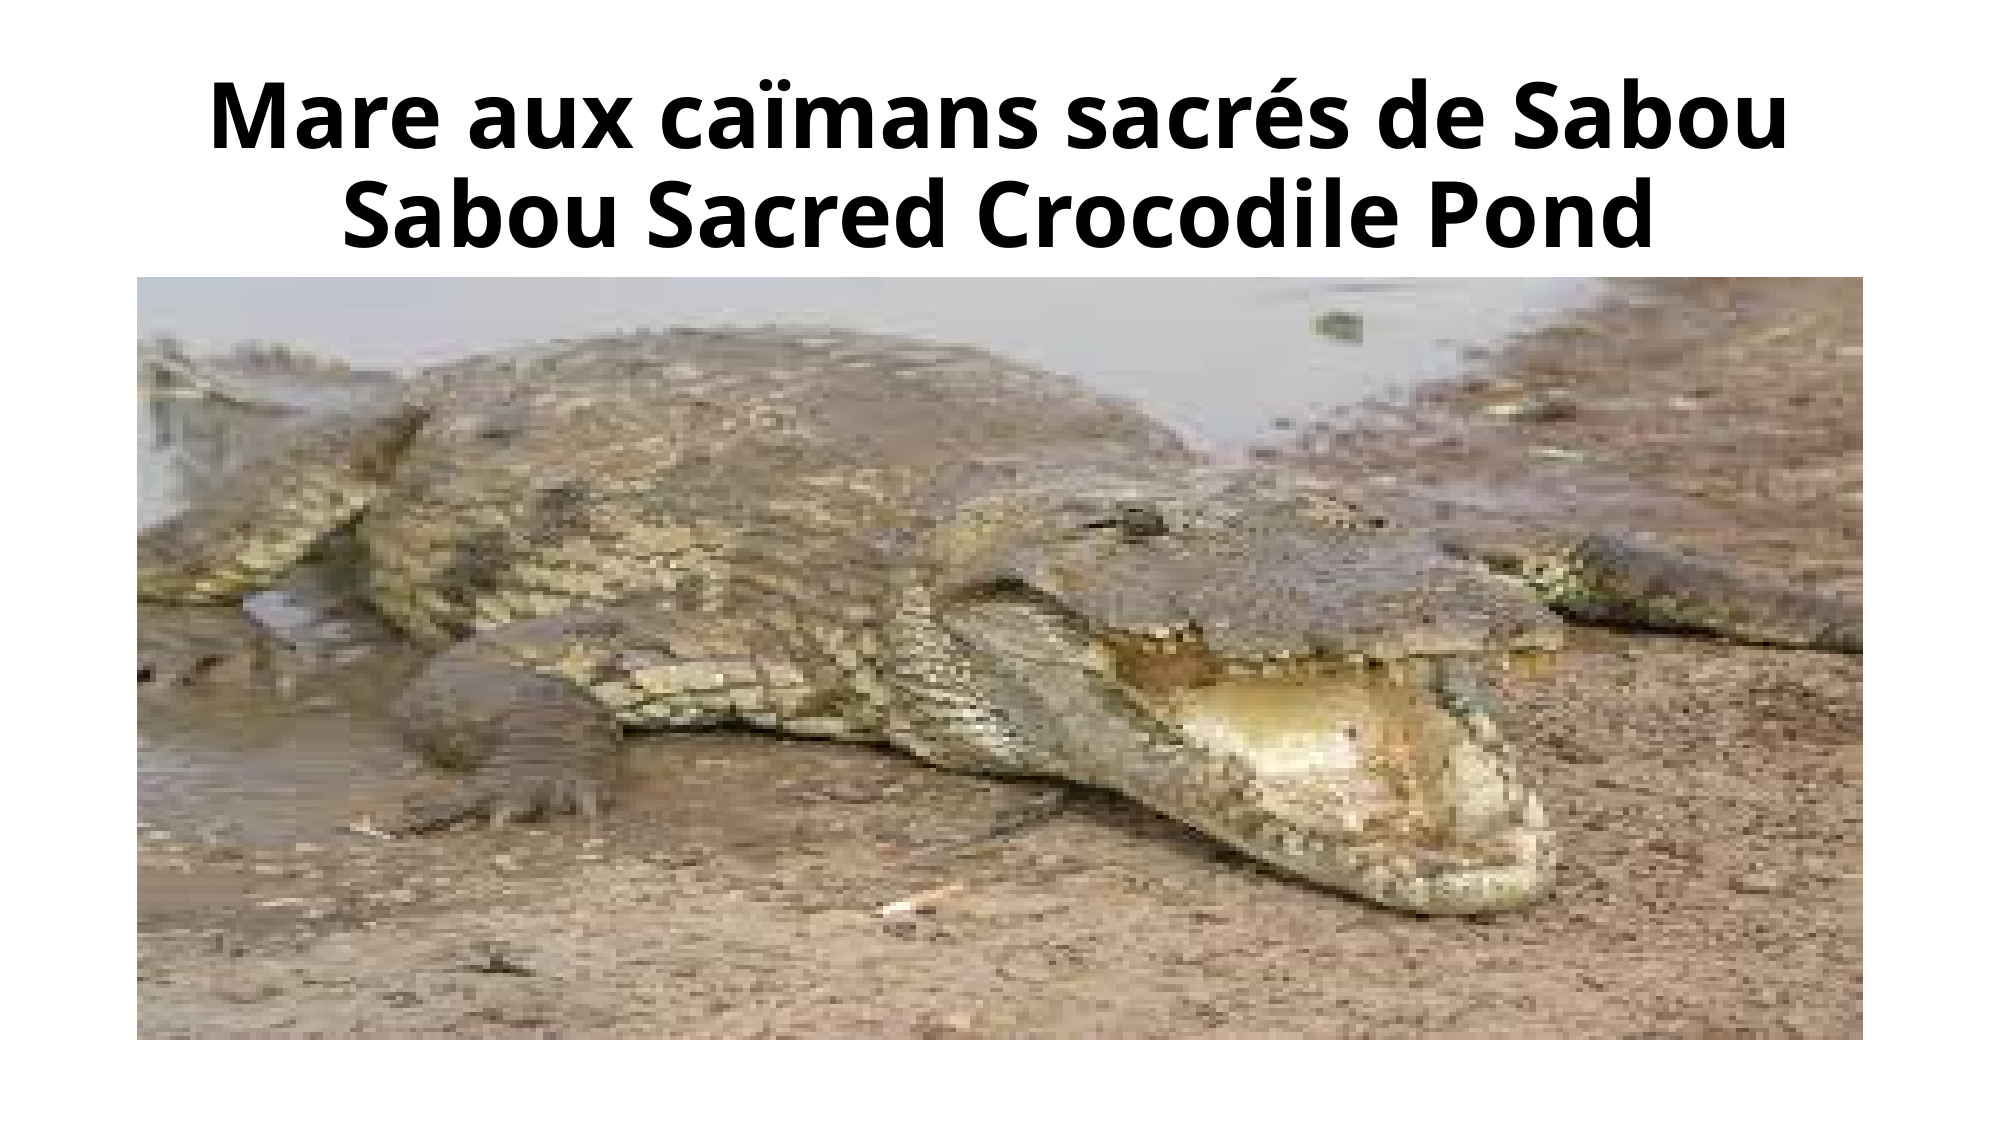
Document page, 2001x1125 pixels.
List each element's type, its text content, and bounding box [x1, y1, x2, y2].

title Mare aux caïmans sacrés de Sabou Sabou Sacred Crocodile Pond [137, 59, 1863, 277]
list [137, 277, 1863, 1040]
